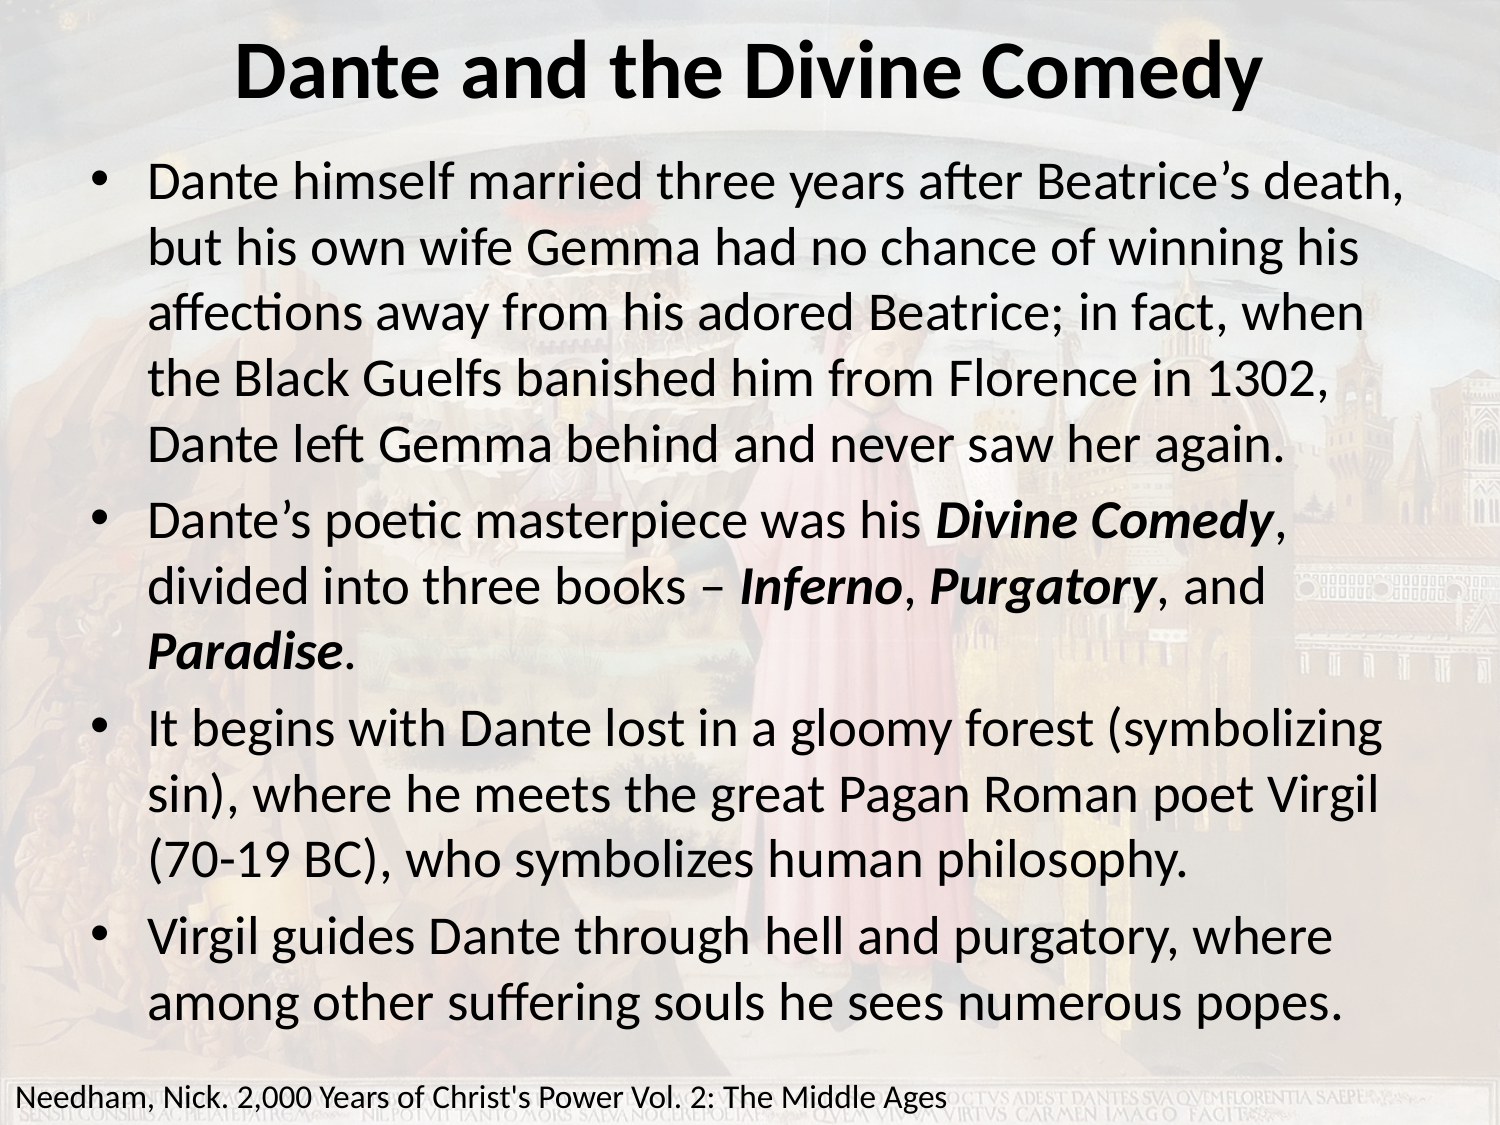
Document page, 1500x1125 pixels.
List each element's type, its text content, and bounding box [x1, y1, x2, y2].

list Dante himself married three years after Beatrice’s death, but his own wife Gemma had no chance of winning his affections away from his adored Beatrice; in fact, when the Black Guelfs banished him from Florence in 1302, Dante left Gemma behind and never saw her again. Dante’s poetic masterpiece was his Divine Comedy, divided into three books – Inferno, Purgatory, and Paradise. It begins with Dante lost in a gloomy forest (symbolizing sin), where he meets the great Pagan Roman poet Virgil (70-19 BC), who symbolizes human philosophy. Virgil guides Dante through hell and purgatory, where among other suffering souls he sees numerous popes. [75, 137, 1425, 1055]
title Dante and the Divine Comedy [0, 4, 1500, 125]
text_box Needham, Nick. 2,000 Years of Christ's Power Vol. 2: The Middle Ages [0, 1067, 1500, 1123]
